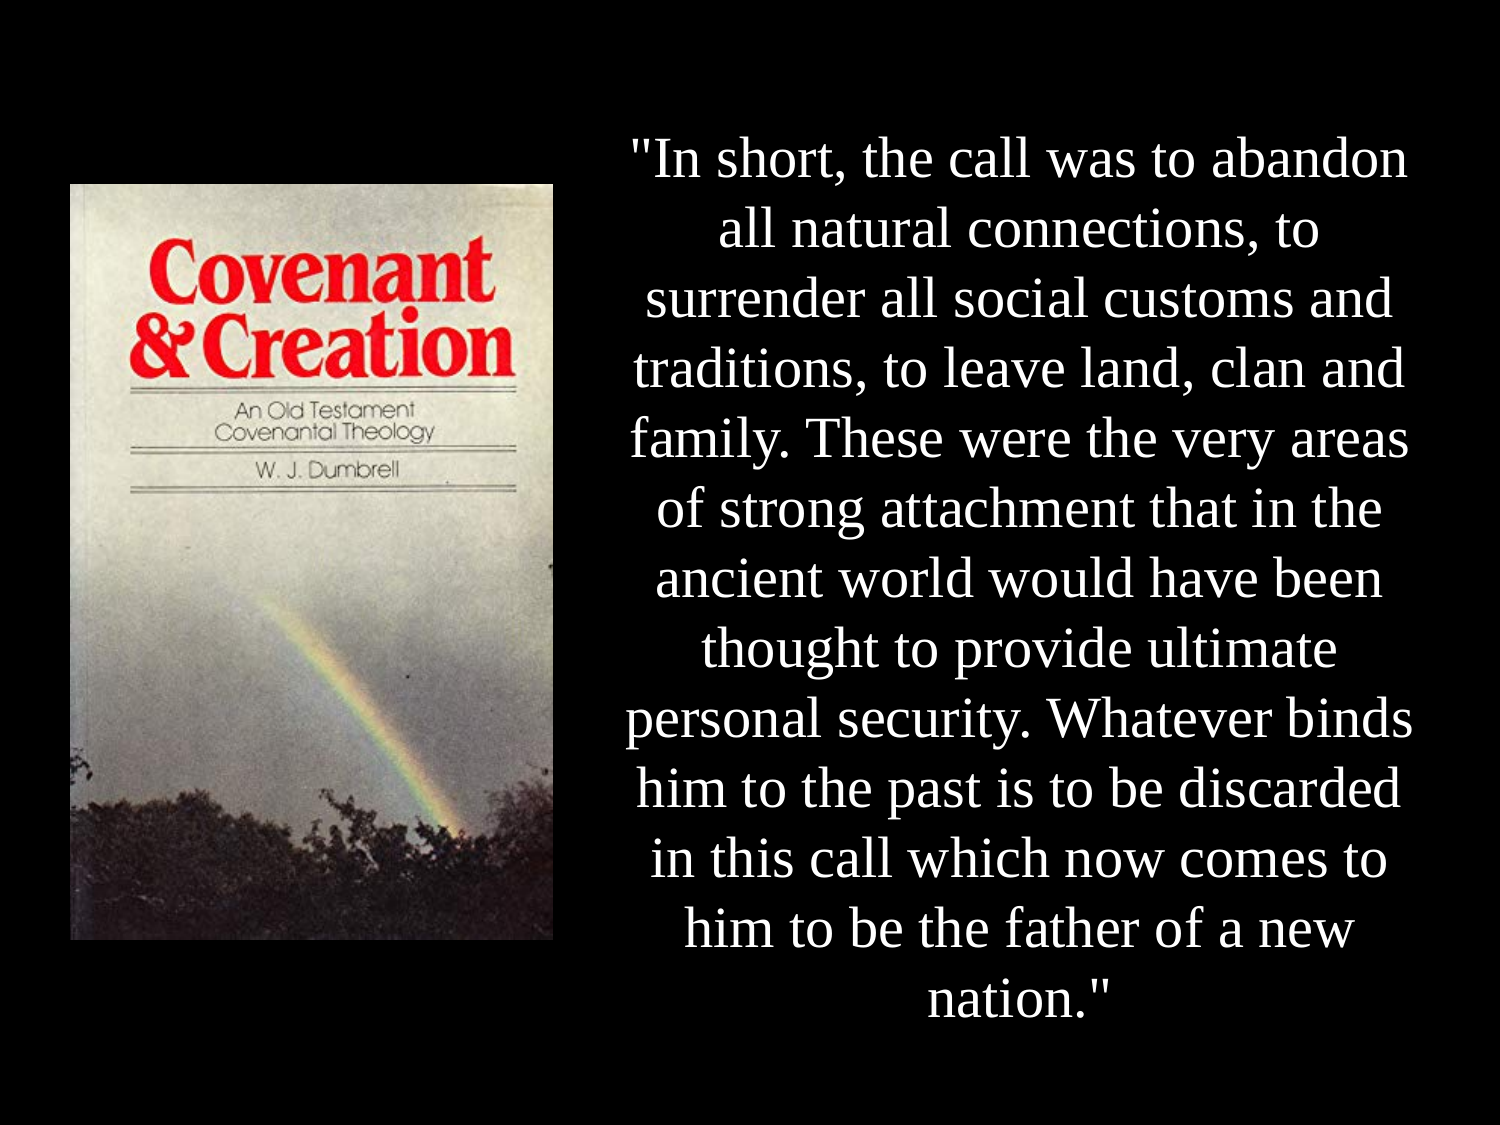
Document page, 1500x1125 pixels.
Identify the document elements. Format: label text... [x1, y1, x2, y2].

text_box "In short, the call was to abandon all natural connections, to surrender all social customs and traditions, to leave land, clan and family. These were the very areas of strong attachment that in the ancient world would have been thought to provide ultimate personal security. Whatever binds him to the past is to be discarded in this call which now comes to him to be the father of a new nation." [595, 113, 1444, 1035]
picture [70, 184, 553, 940]
